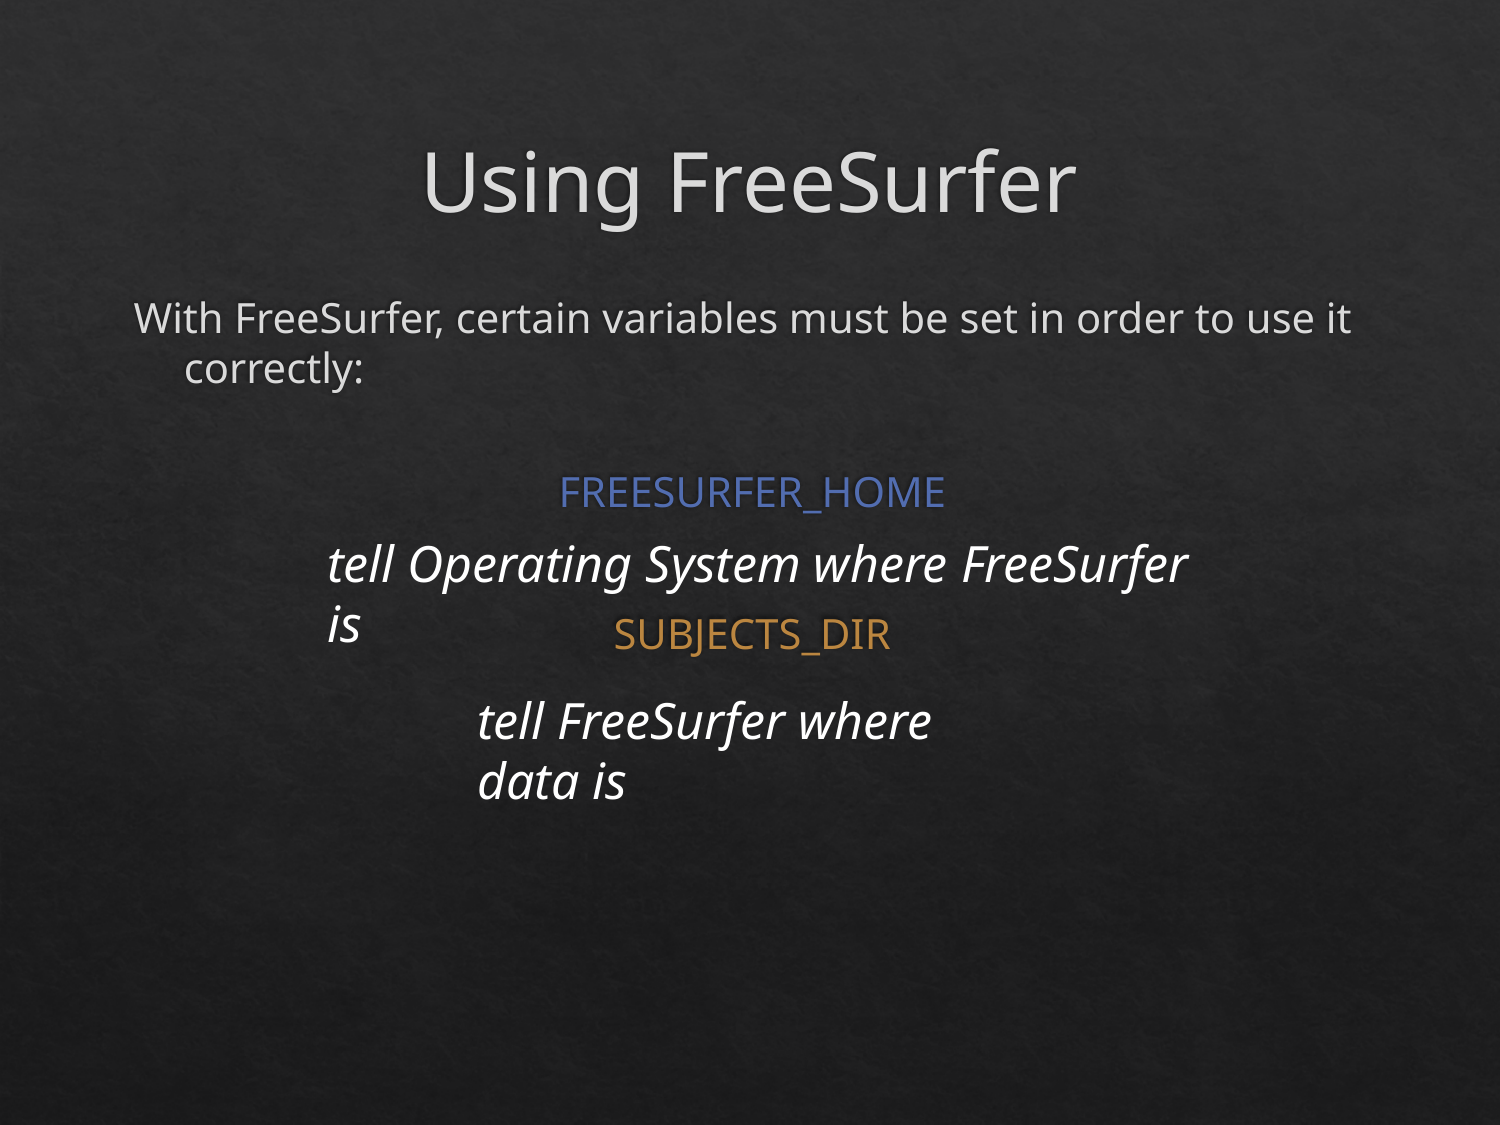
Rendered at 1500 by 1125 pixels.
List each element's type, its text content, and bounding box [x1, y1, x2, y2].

text_box tell FreeSurfer where data is [462, 681, 1063, 757]
picture [0, 0, 1500, 1125]
text_box tell Operating System where FreeSurfer is [312, 524, 1213, 601]
list With FreeSurfer, certain variables must be set in order to use it correctly: FREESURFER_HOME SUBJECTS_DIR [112, 284, 1387, 950]
title Using FreeSurfer [112, 99, 1387, 260]
